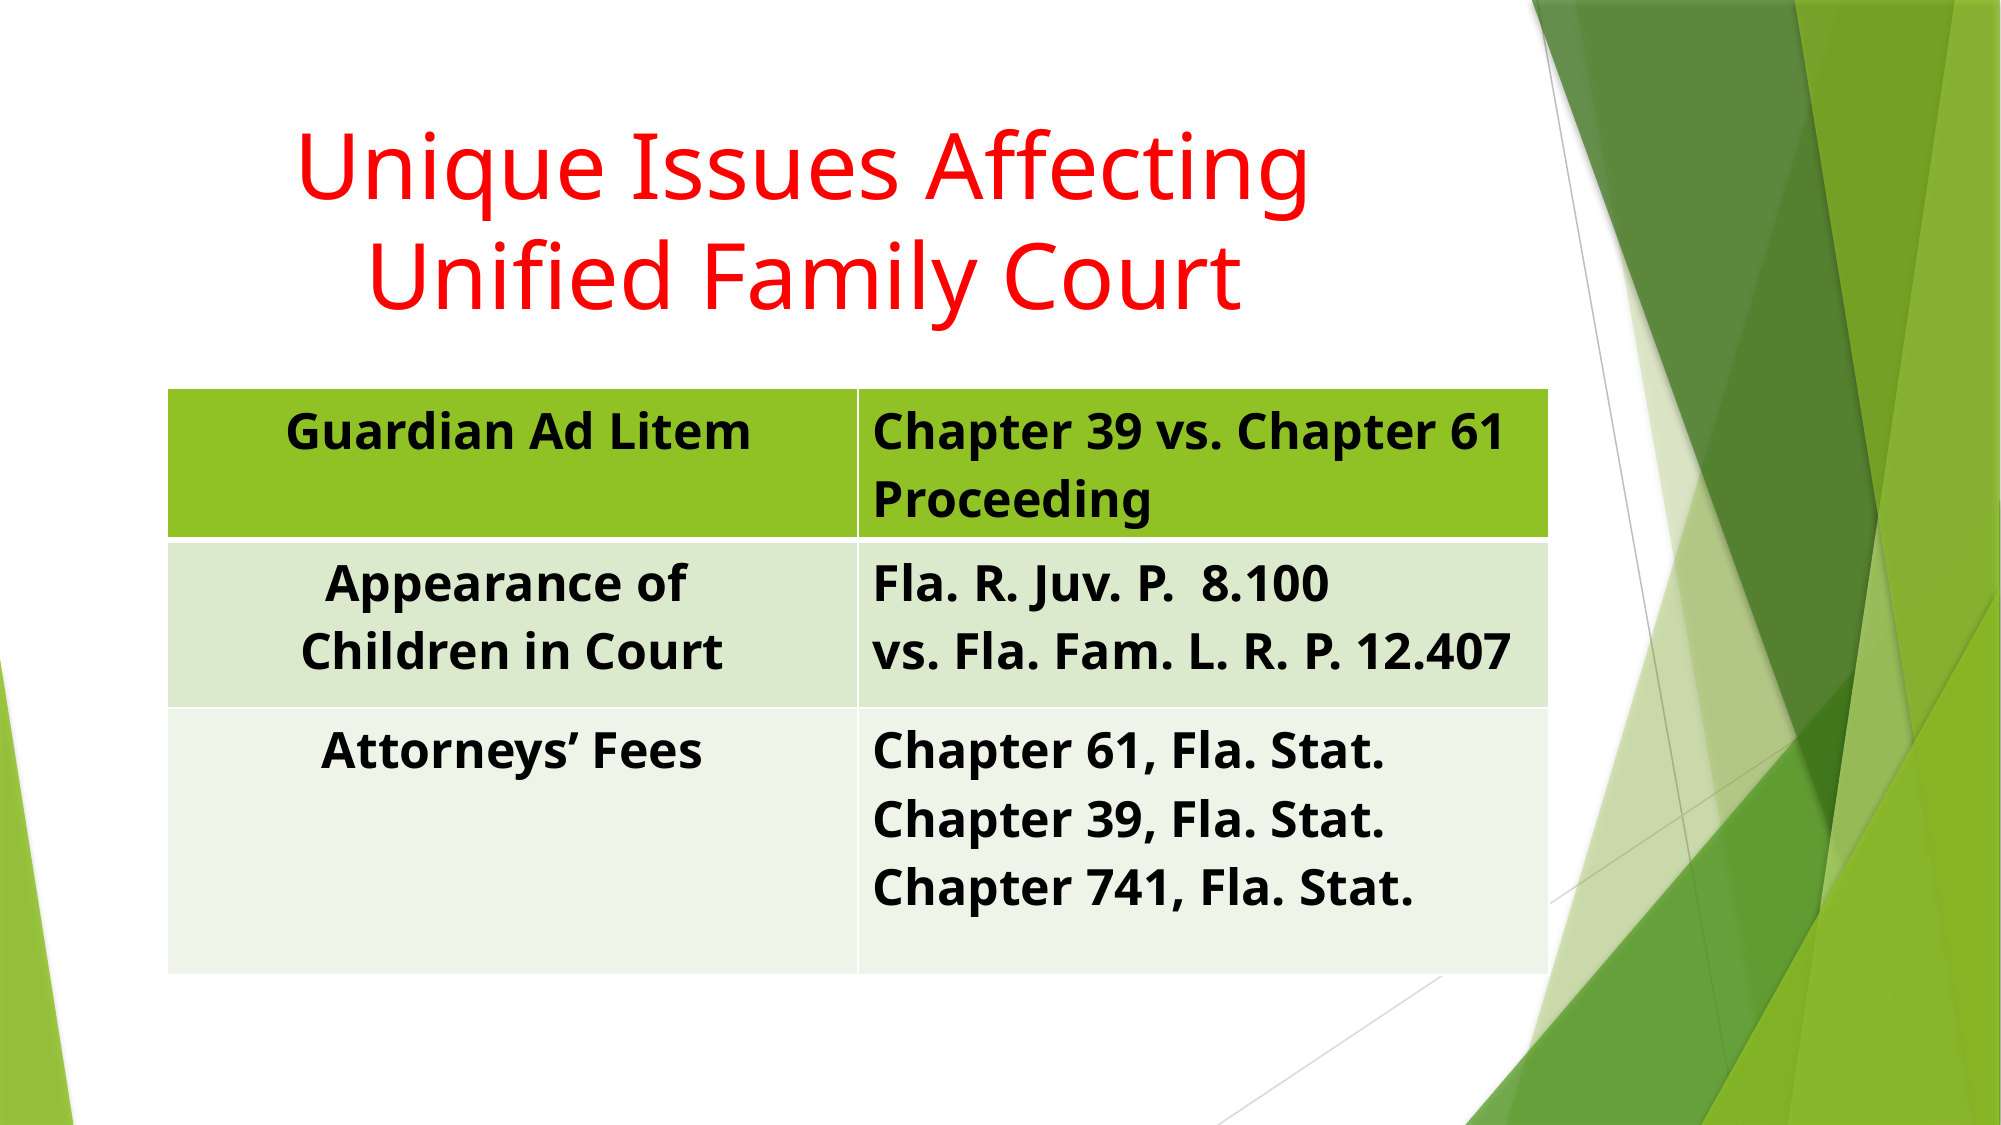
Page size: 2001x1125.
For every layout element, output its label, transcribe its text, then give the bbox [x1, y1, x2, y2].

title Unique Issues Affecting Unified Family Court [111, 99, 1522, 278]
table_header Chapter 39 vs. Chapter 61 Proceeding [859, 389, 1548, 537]
table_cell Appearance of Children in Court [168, 543, 857, 707]
list [111, 278, 1522, 993]
table_header Guardian Ad Litem [168, 389, 857, 537]
table_cell Chapter 61, Fla. Stat. Chapter 39, Fla. Stat. Chapter 741, Fla. Stat. [859, 709, 1548, 974]
table_cell Attorneys’ Fees [168, 709, 857, 974]
table_cell Fla. R. Juv. P. 8.100 vs. Fla. Fam. L. R. P. 12.407 [859, 543, 1548, 707]
